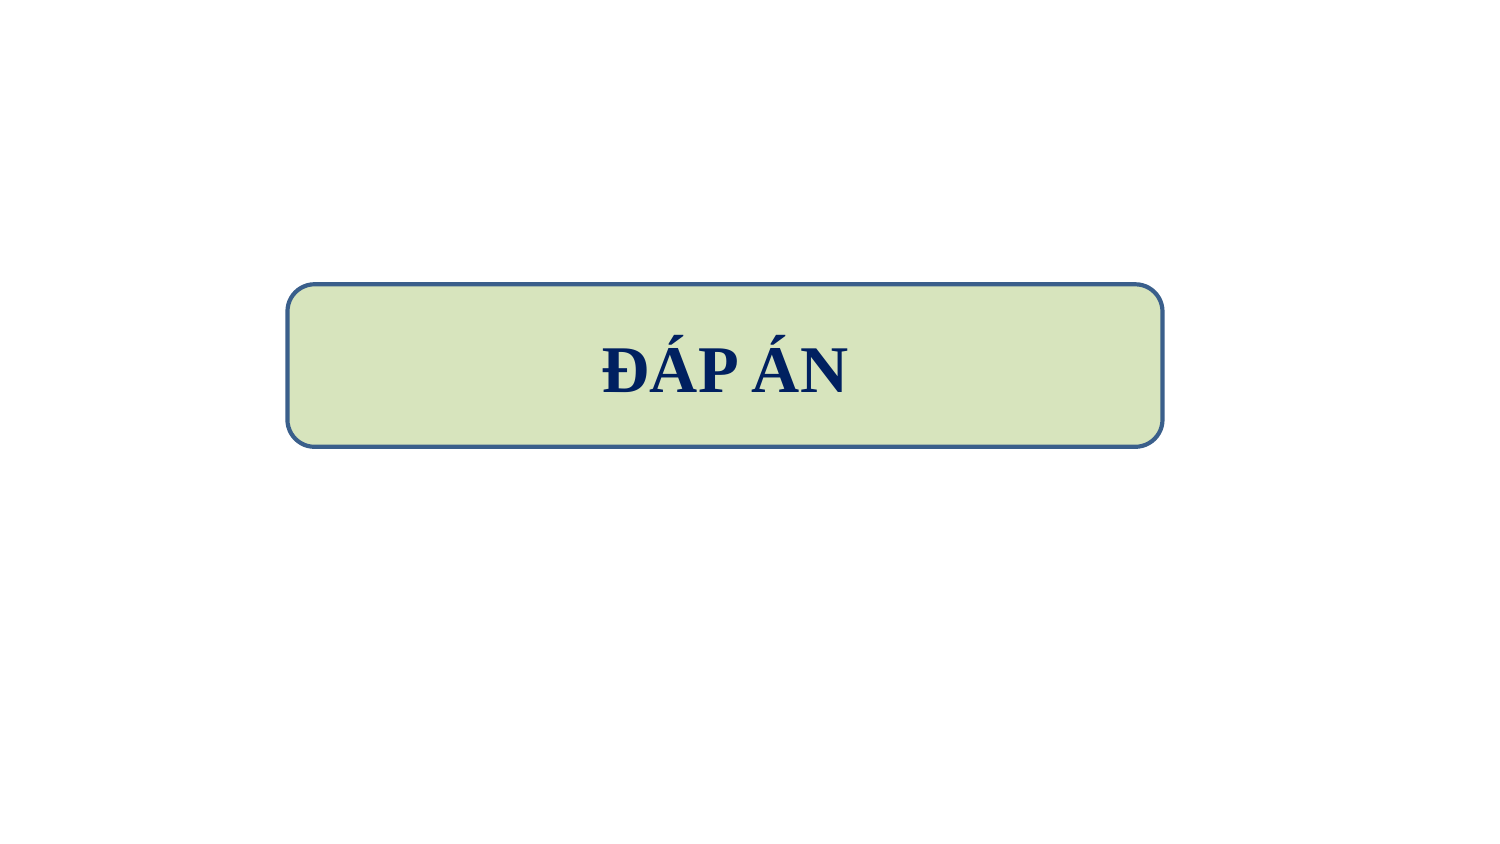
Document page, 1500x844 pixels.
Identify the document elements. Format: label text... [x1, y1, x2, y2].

text_box ĐÁP ÁN [285, 282, 1165, 449]
